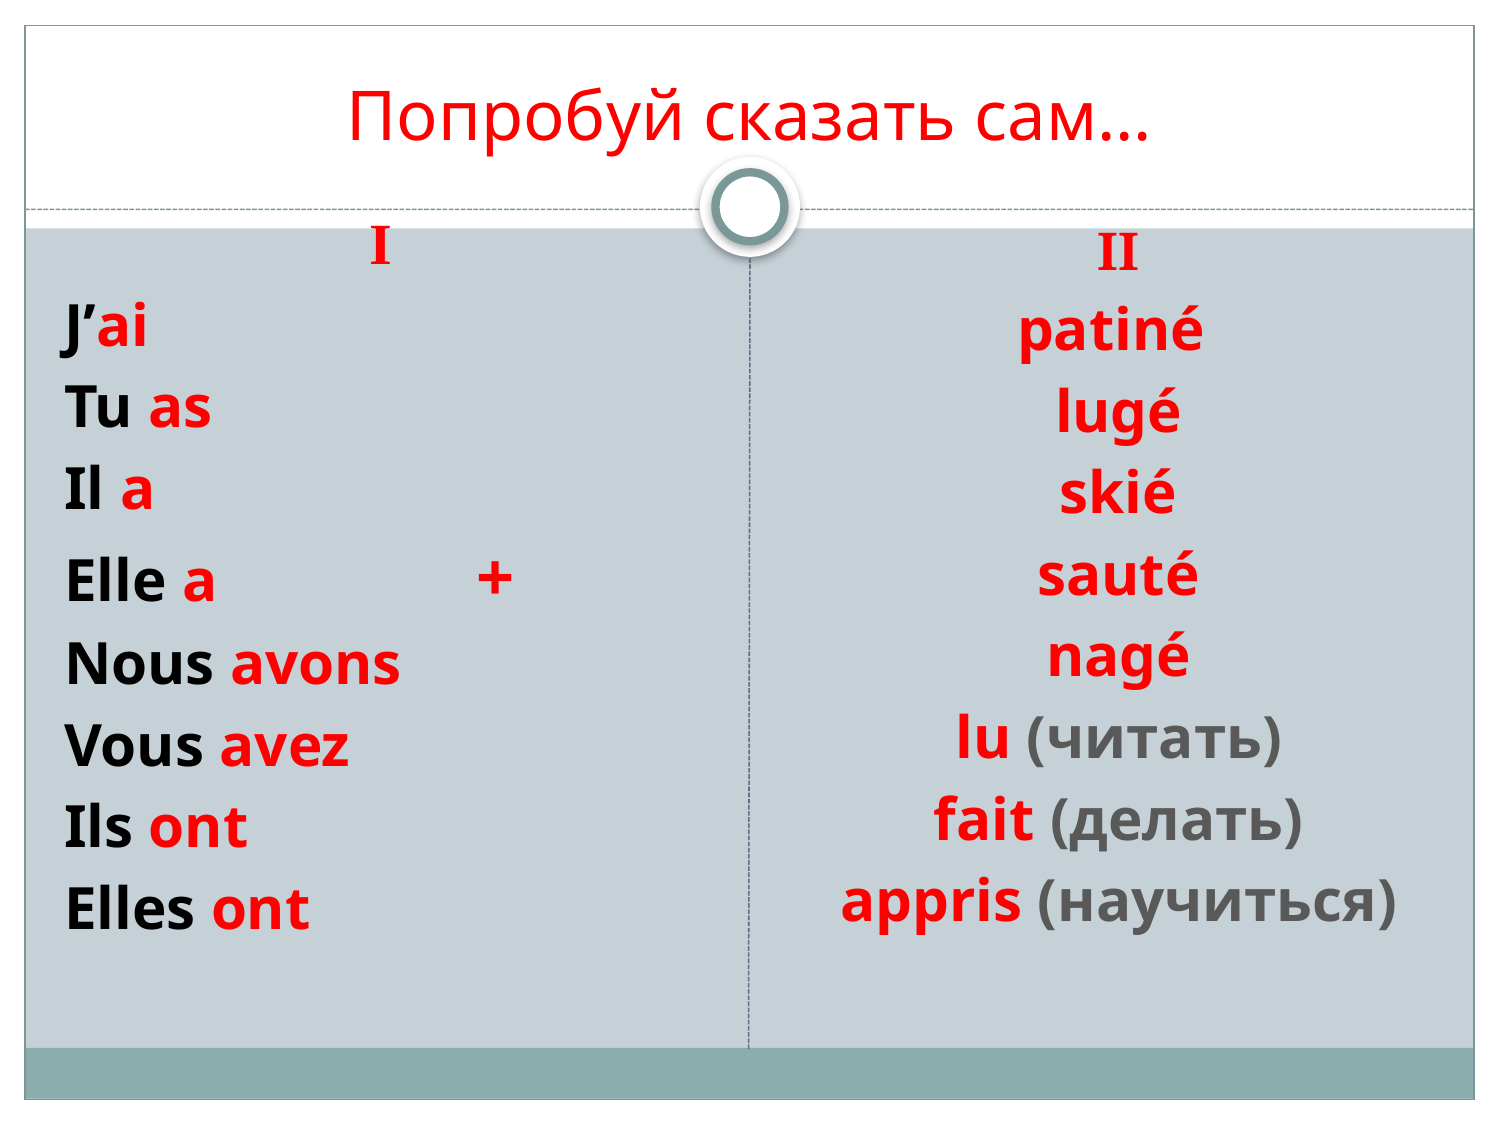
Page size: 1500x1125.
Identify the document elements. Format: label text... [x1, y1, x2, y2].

list I J’ai Tu as Il a Elle a + Nous avons Vous avez Ils ont Elles ont [49, 199, 712, 1067]
list II patiné lugé skié sauté nagé lu (читать) fait (делать) appris (научиться) [787, 210, 1450, 1055]
title Попробуй сказать сам… [49, 37, 1450, 162]
